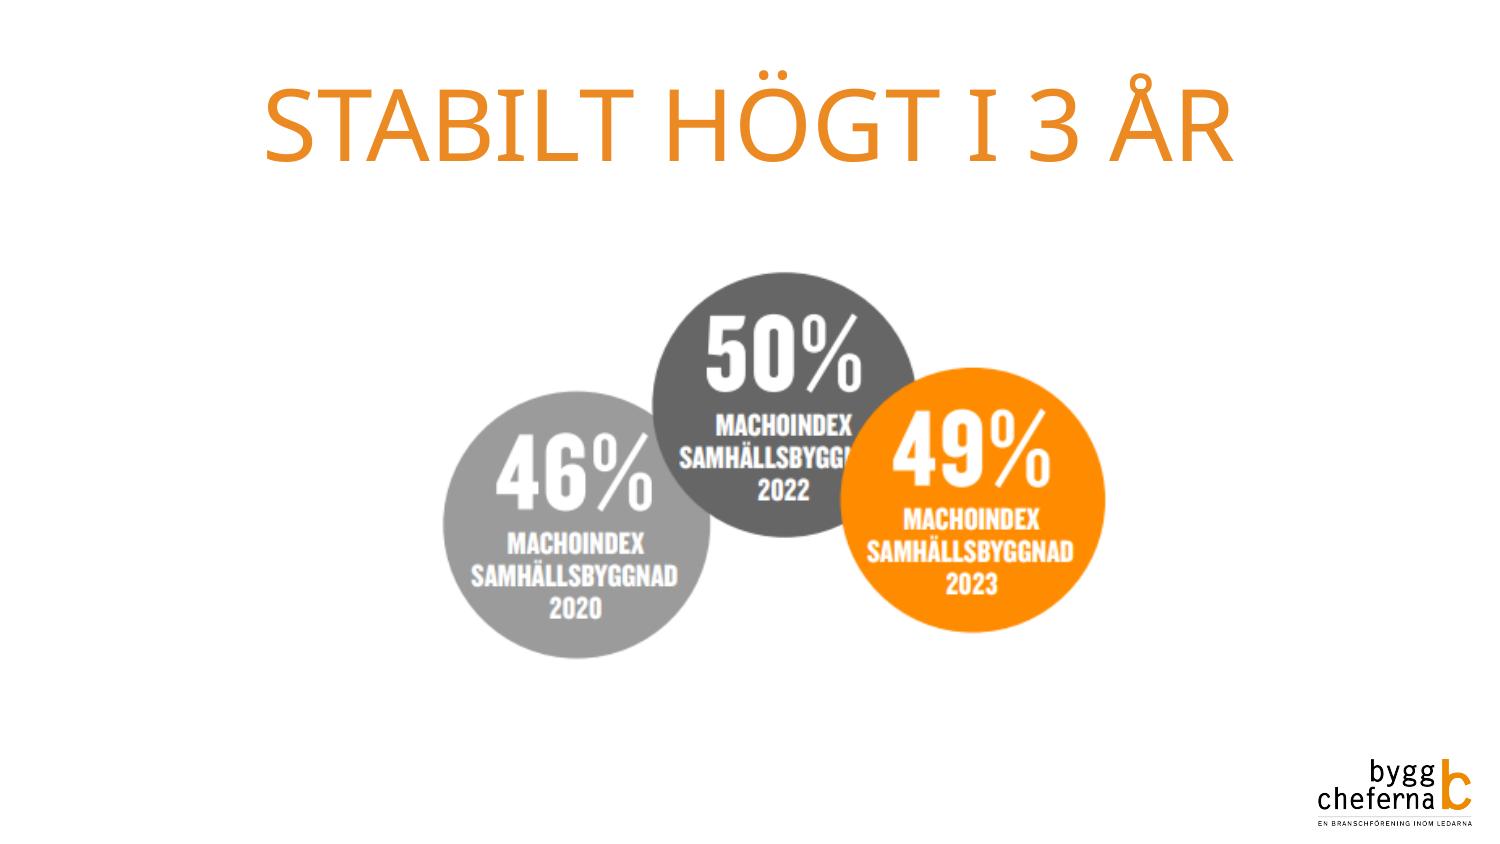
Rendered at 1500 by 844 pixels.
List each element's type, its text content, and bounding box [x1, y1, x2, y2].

picture [1318, 759, 1472, 826]
title Stabilt högt i 3 år [94, 57, 1406, 190]
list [367, 197, 1133, 687]
